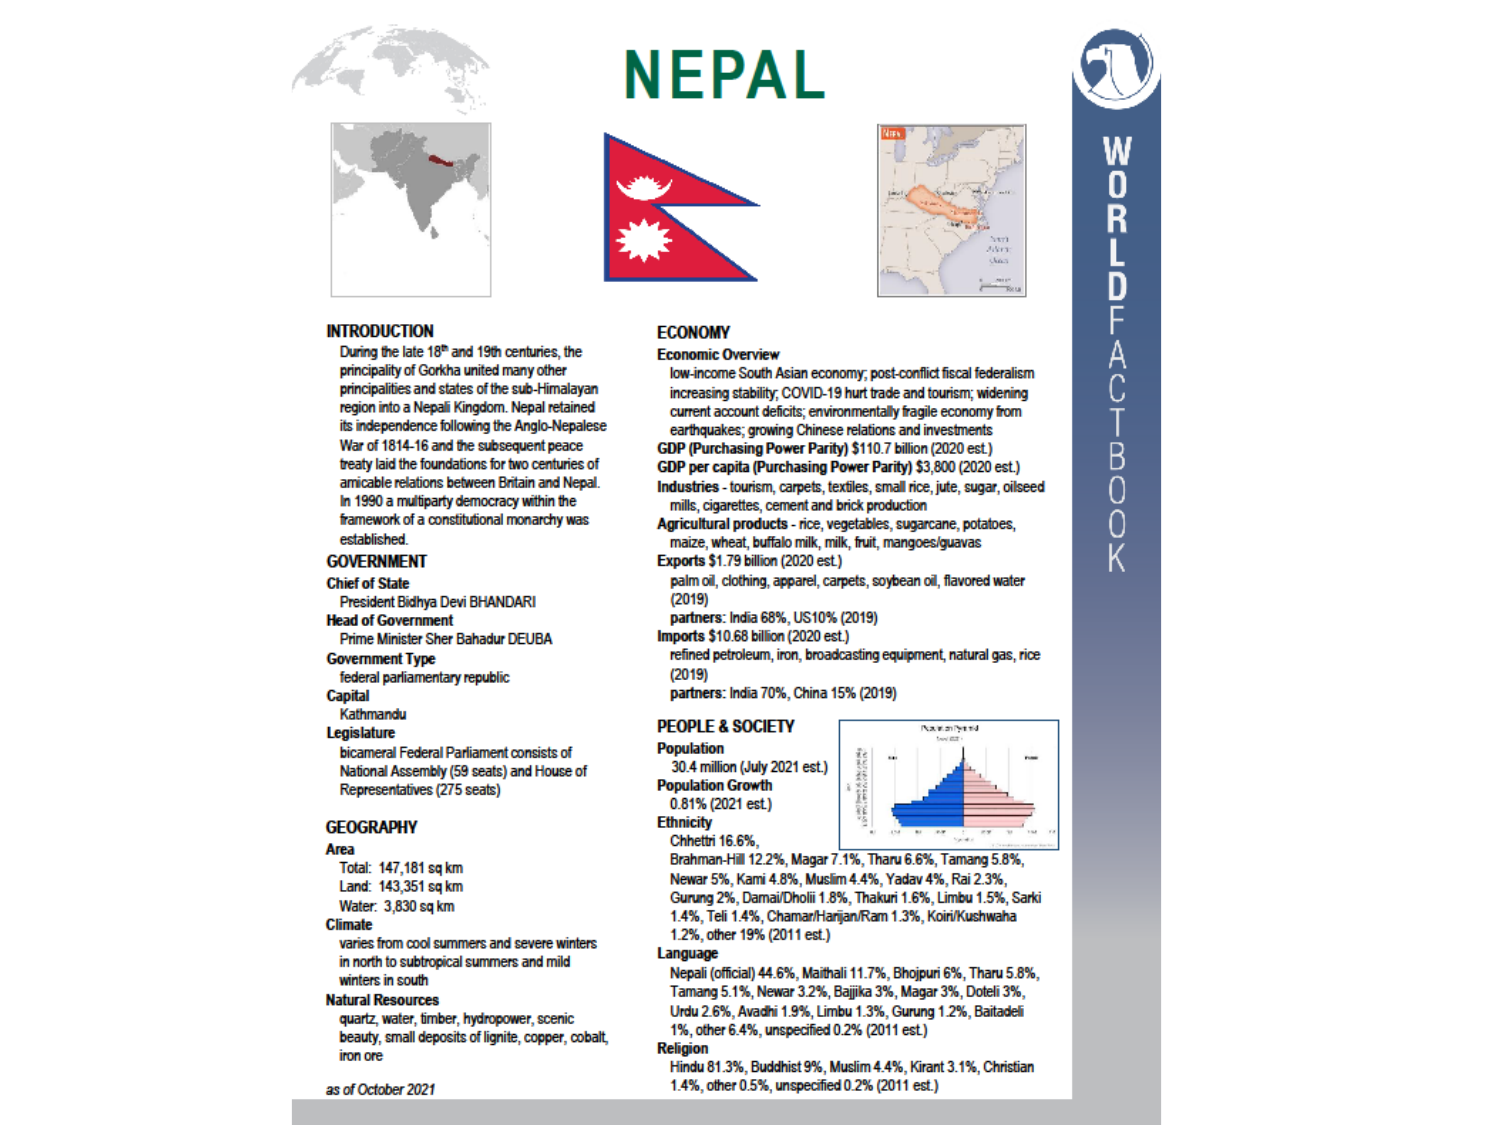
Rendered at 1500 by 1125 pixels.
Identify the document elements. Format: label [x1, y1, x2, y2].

list [291, 0, 1162, 1125]
